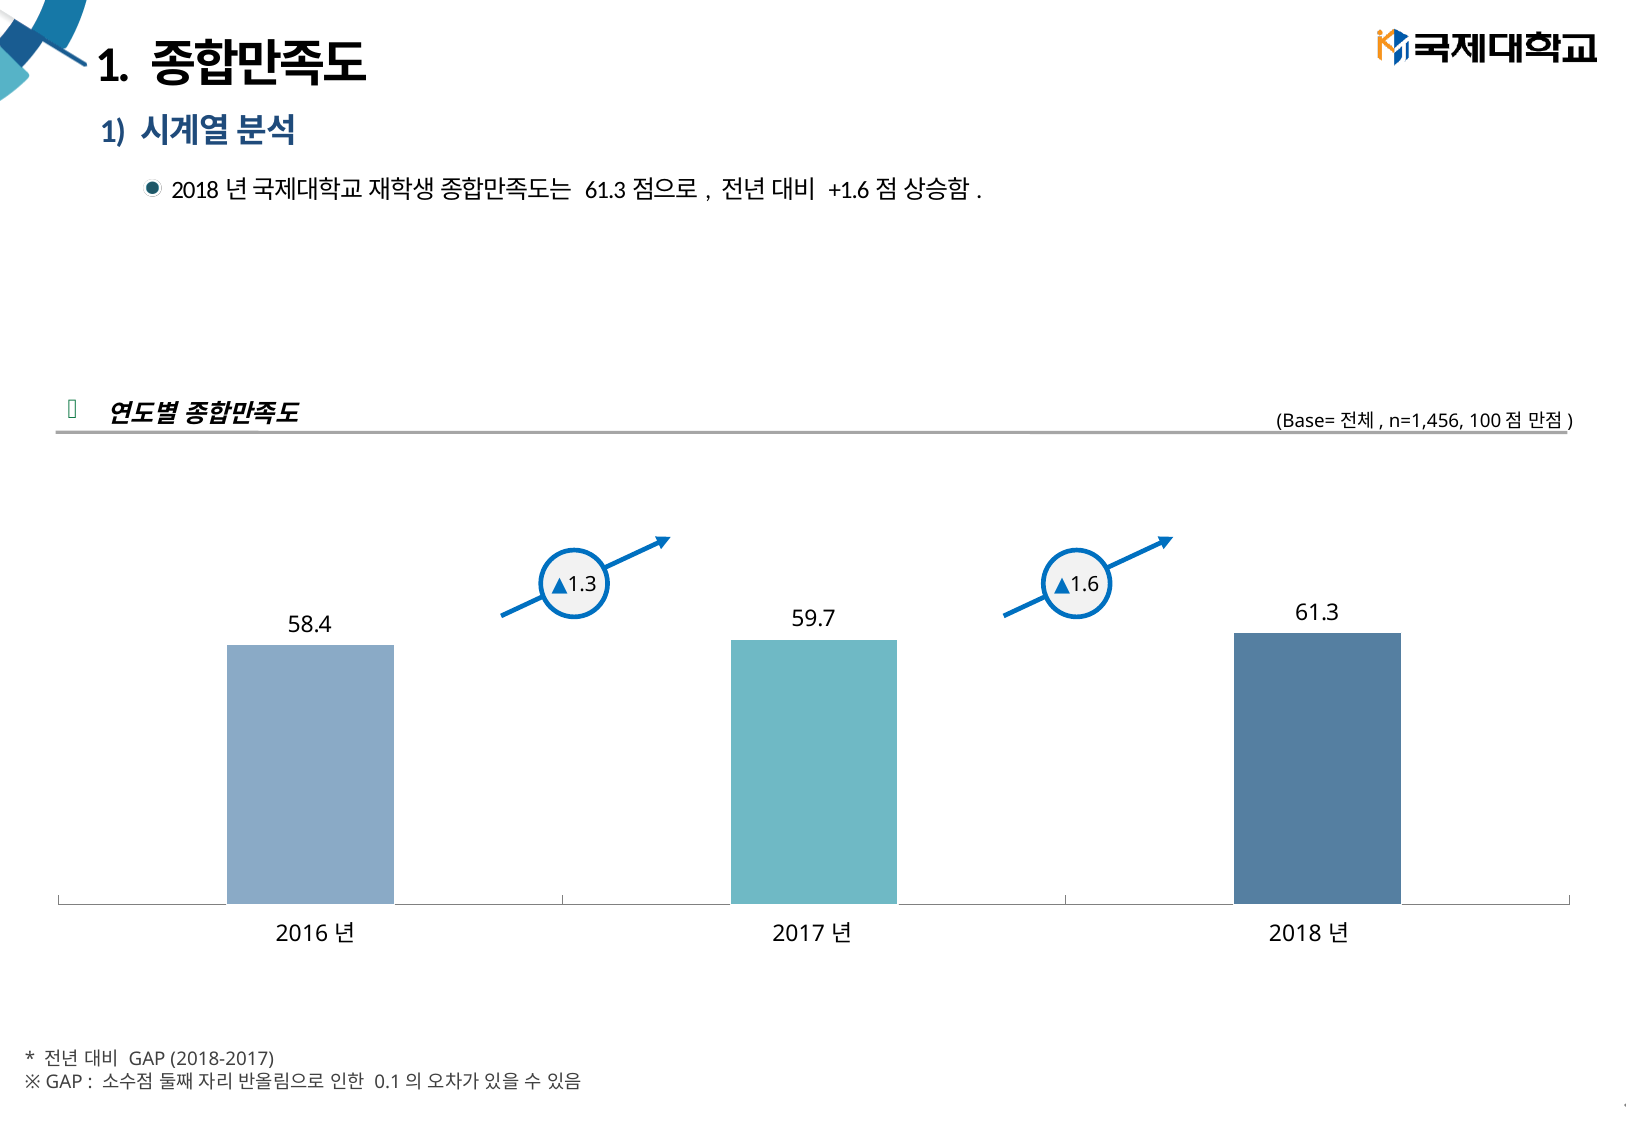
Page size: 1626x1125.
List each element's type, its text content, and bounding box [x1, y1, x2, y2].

table_header 2017년 [564, 922, 1061, 943]
table_header 2018년 [1061, 922, 1557, 943]
list 2018년 국제대학교 재학생 종합만족도는 61.3점으로, 전년 대비 +1.6점 상승함. [128, 159, 1581, 206]
table_header 2016년 [68, 922, 564, 943]
subtitle 1) 시계열 분석 [85, 99, 1223, 159]
picture [0, 0, 1625, 129]
picture [143, 179, 162, 197]
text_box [55, 396, 1568, 433]
text_box * 전년 대비 GAP (2018-2017) ※ GAP : 소수점 둘째 자리 반올림으로 인한 0.1의 오차가 있을 수 있음 [24, 1046, 682, 1092]
title 1. 종합만족도 [80, 23, 629, 100]
chart [43, 430, 1582, 914]
